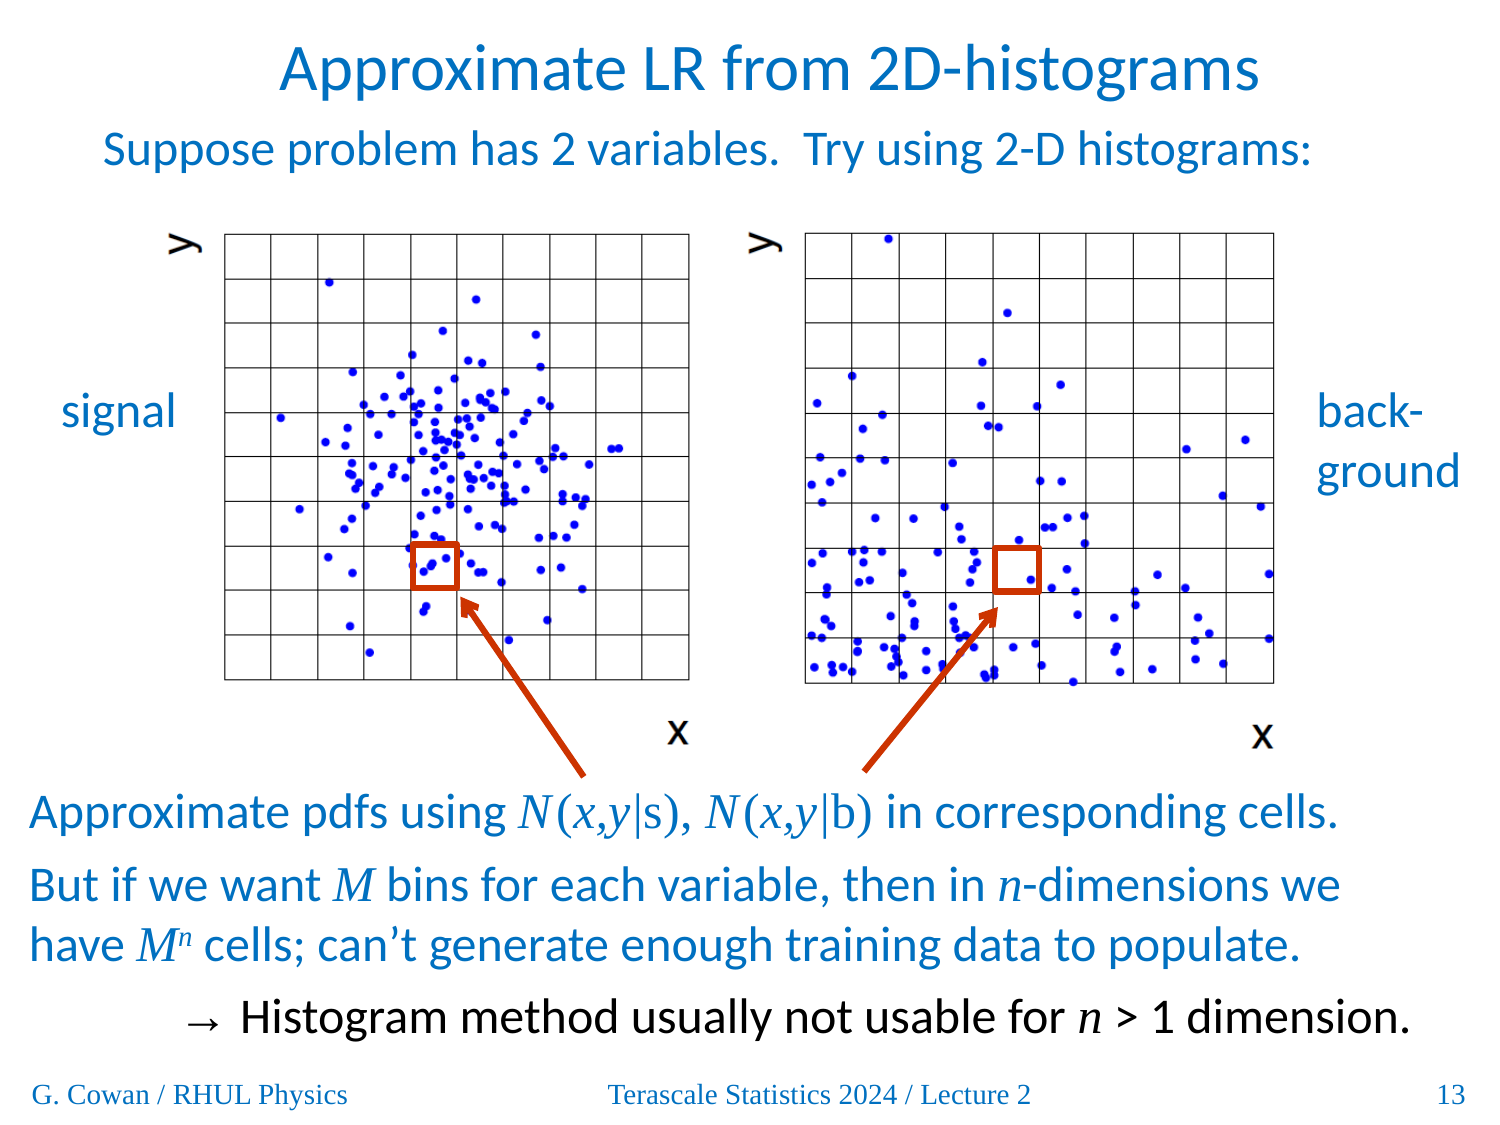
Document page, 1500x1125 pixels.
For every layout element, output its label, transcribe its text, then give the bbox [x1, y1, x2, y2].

footer Terascale Statistics 2024 / Lecture 2 [311, 1062, 1130, 1123]
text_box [863, 606, 999, 772]
picture [158, 221, 698, 753]
text_box signal [46, 370, 153, 445]
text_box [460, 596, 584, 778]
picture [739, 222, 1285, 755]
text_box back- ground [1301, 369, 1477, 505]
text_box Approximate pdfs using N (x,y|s), N (x,y|b) in corresponding cells. But if we want M bins for each variable, then in n-dimensions we have Mn cells; can’t generate enough training data to populate. → Histogram method usually not usable for n > 1 dimension. [14, 771, 1427, 1052]
slide_number G. Cowan / RHUL Physics [16, 1062, 311, 1123]
text_box Suppose problem has 2 variables. Try using 2-D histograms: [88, 108, 1329, 183]
text_box Approximate LR from 2D-histograms [185, 16, 1355, 87]
slide_number 13 [1130, 1062, 1481, 1123]
